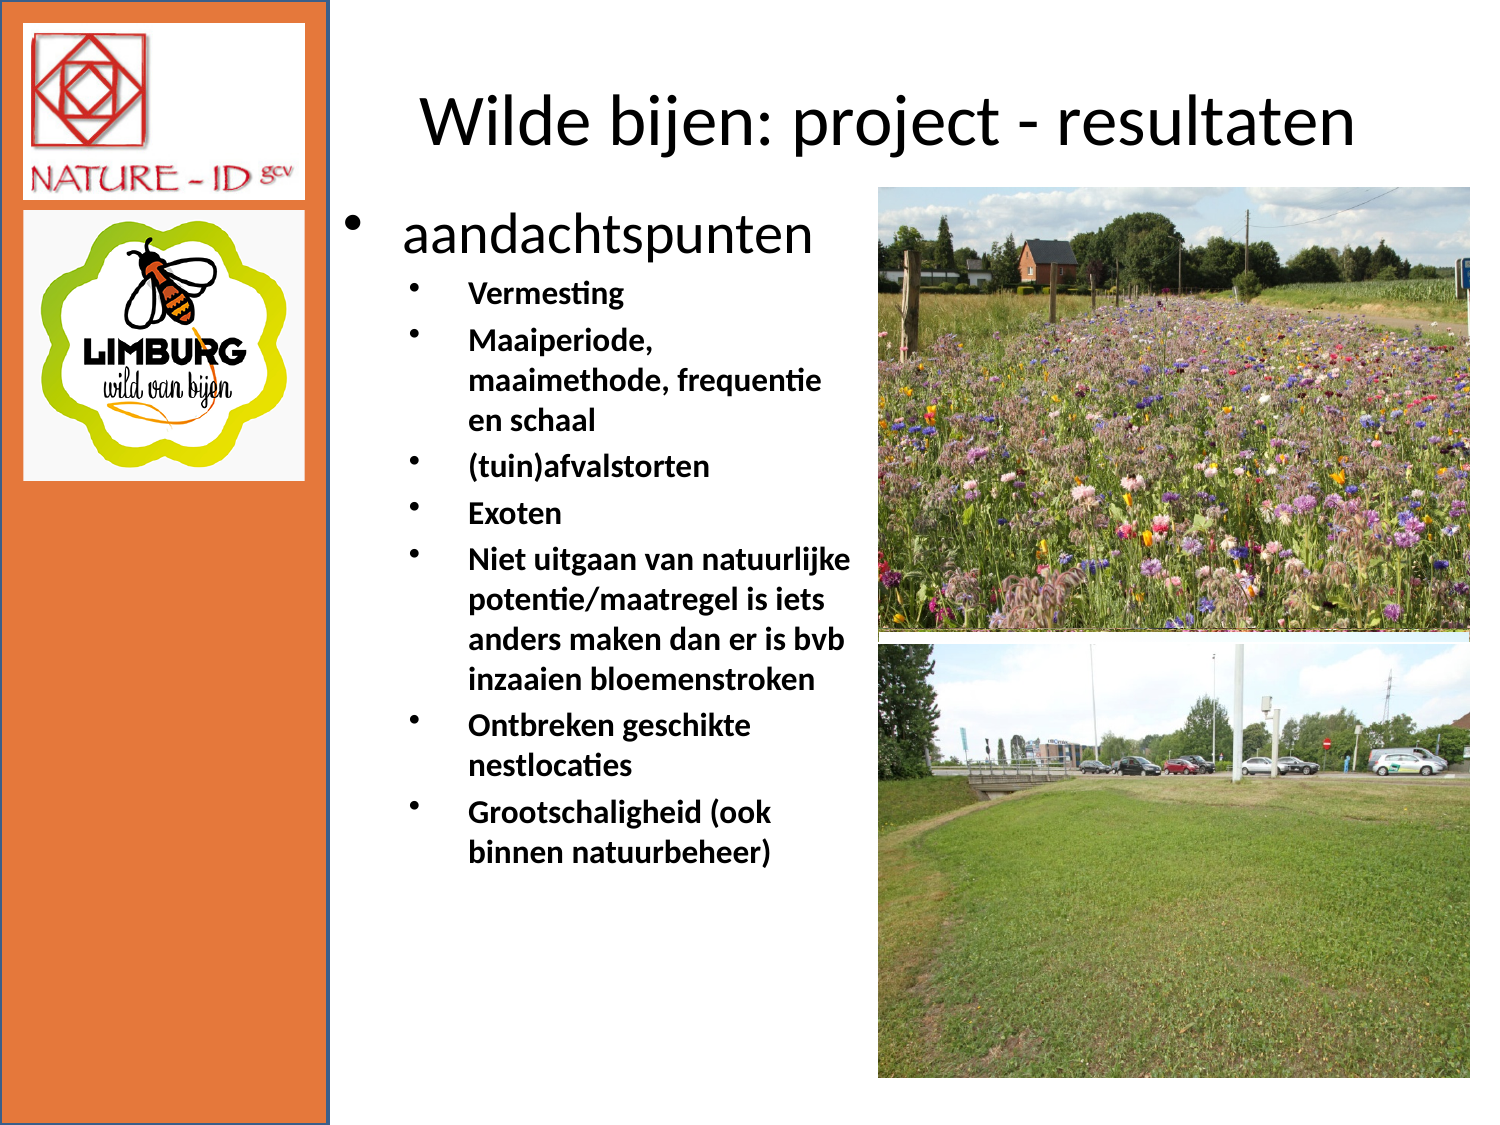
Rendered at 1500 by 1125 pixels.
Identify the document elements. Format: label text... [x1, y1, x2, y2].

picture [23, 23, 305, 200]
picture [23, 210, 305, 481]
title Wilde bijen: project - resultaten [351, 45, 1425, 188]
picture [878, 187, 1470, 1079]
text_box [0, 0, 330, 1125]
list aandachtspunten Vermesting Maaiperiode, maaimethode, frequentie en schaal (tuin)afvalstorten Exoten Niet uitgaan van natuurlijke potentie/maatregel is iets anders maken dan er is bvb inzaaien bloemenstroken Ontbreken geschikte nestlocaties Grootschaligheid (ook binnen natuurbeheer) [330, 187, 868, 1079]
